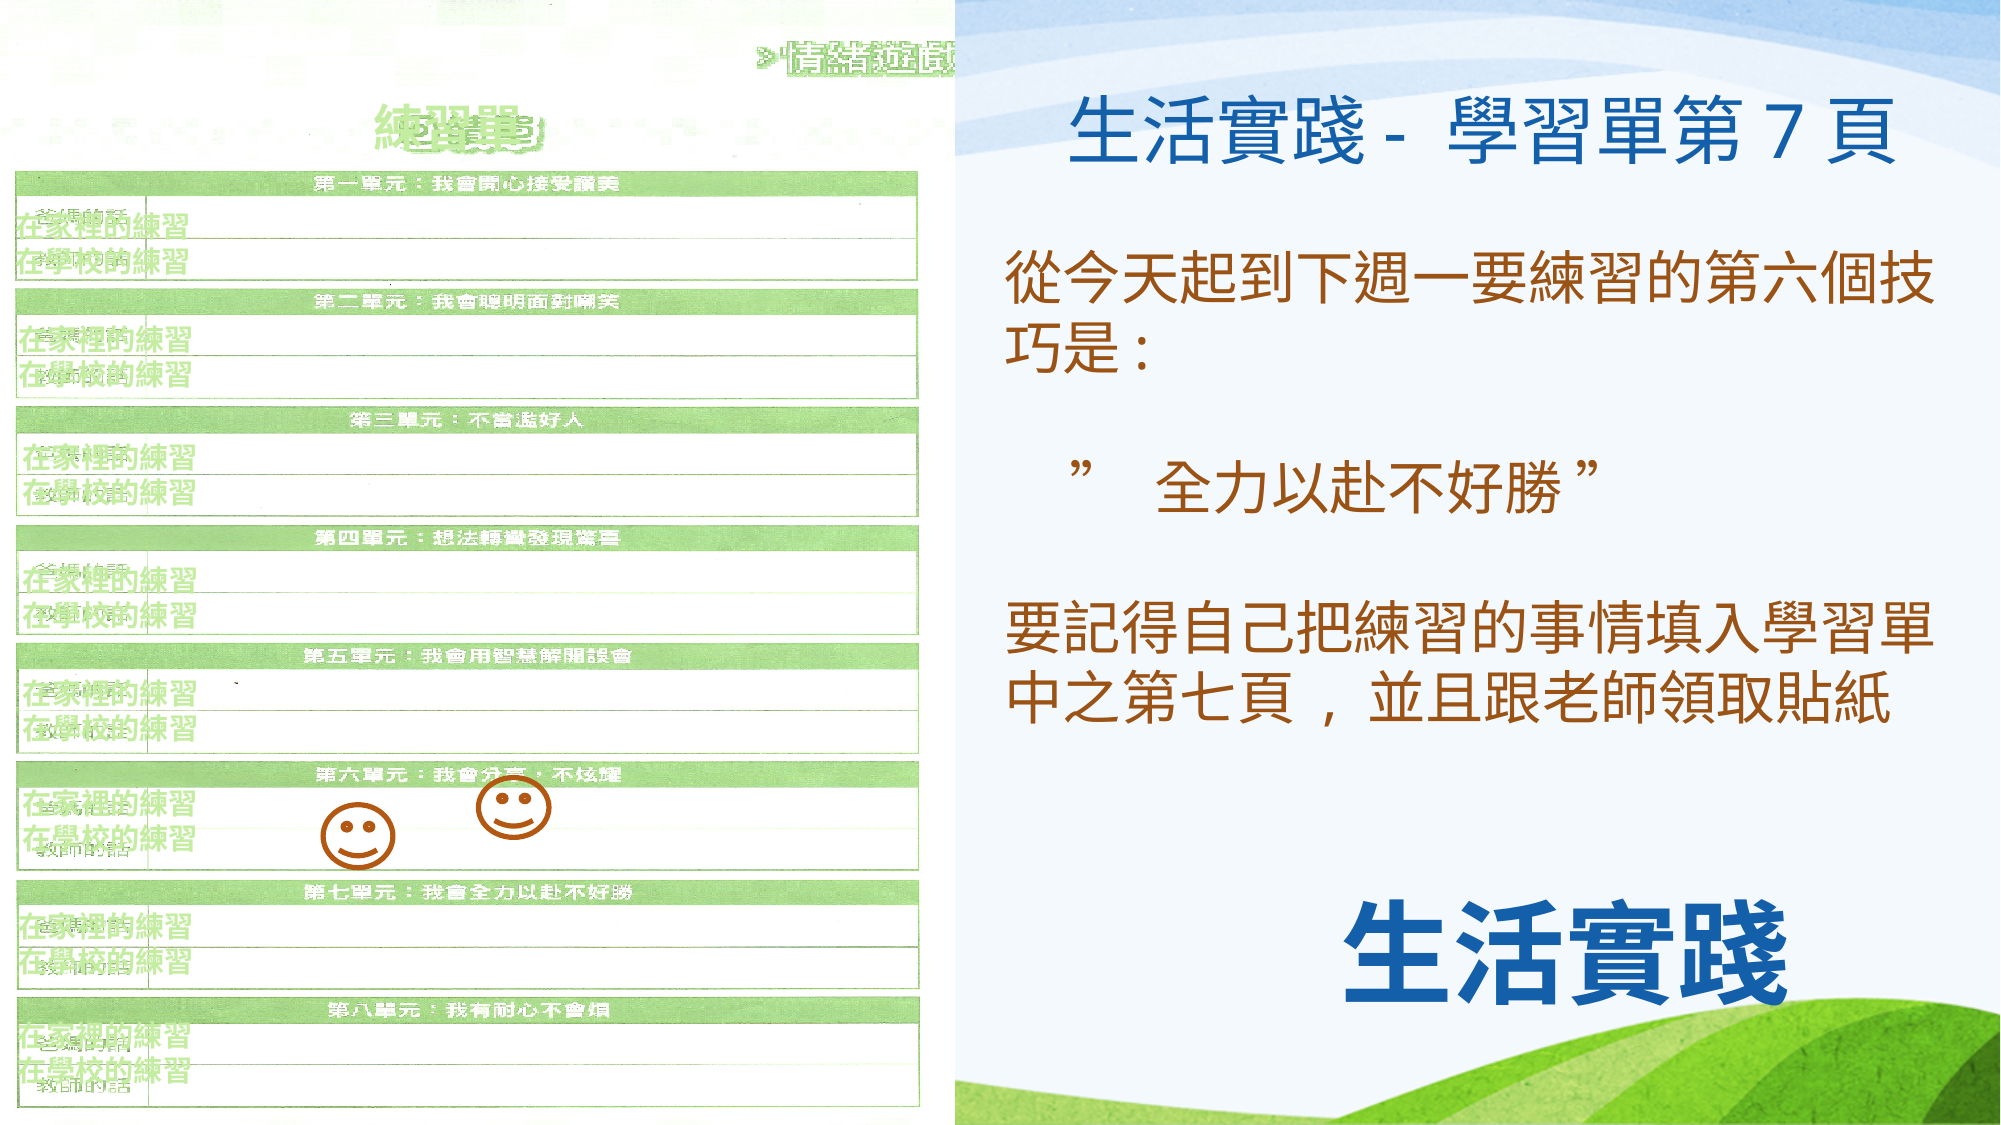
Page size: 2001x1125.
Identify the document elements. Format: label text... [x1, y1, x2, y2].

text_box 生活實踐- 學習單第7頁 [1051, 50, 1927, 182]
text_box 生活實踐 [1325, 879, 1805, 1025]
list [0, 0, 955, 1125]
picture [955, 0, 2001, 1125]
text_box 從今天起到下週一要練習的第六個技巧是: ” 全力以赴不好勝 ” 要記得自己把練習的事情填入學習單中之第七頁 , 並且跟老師領取貼紙 [989, 234, 1956, 879]
